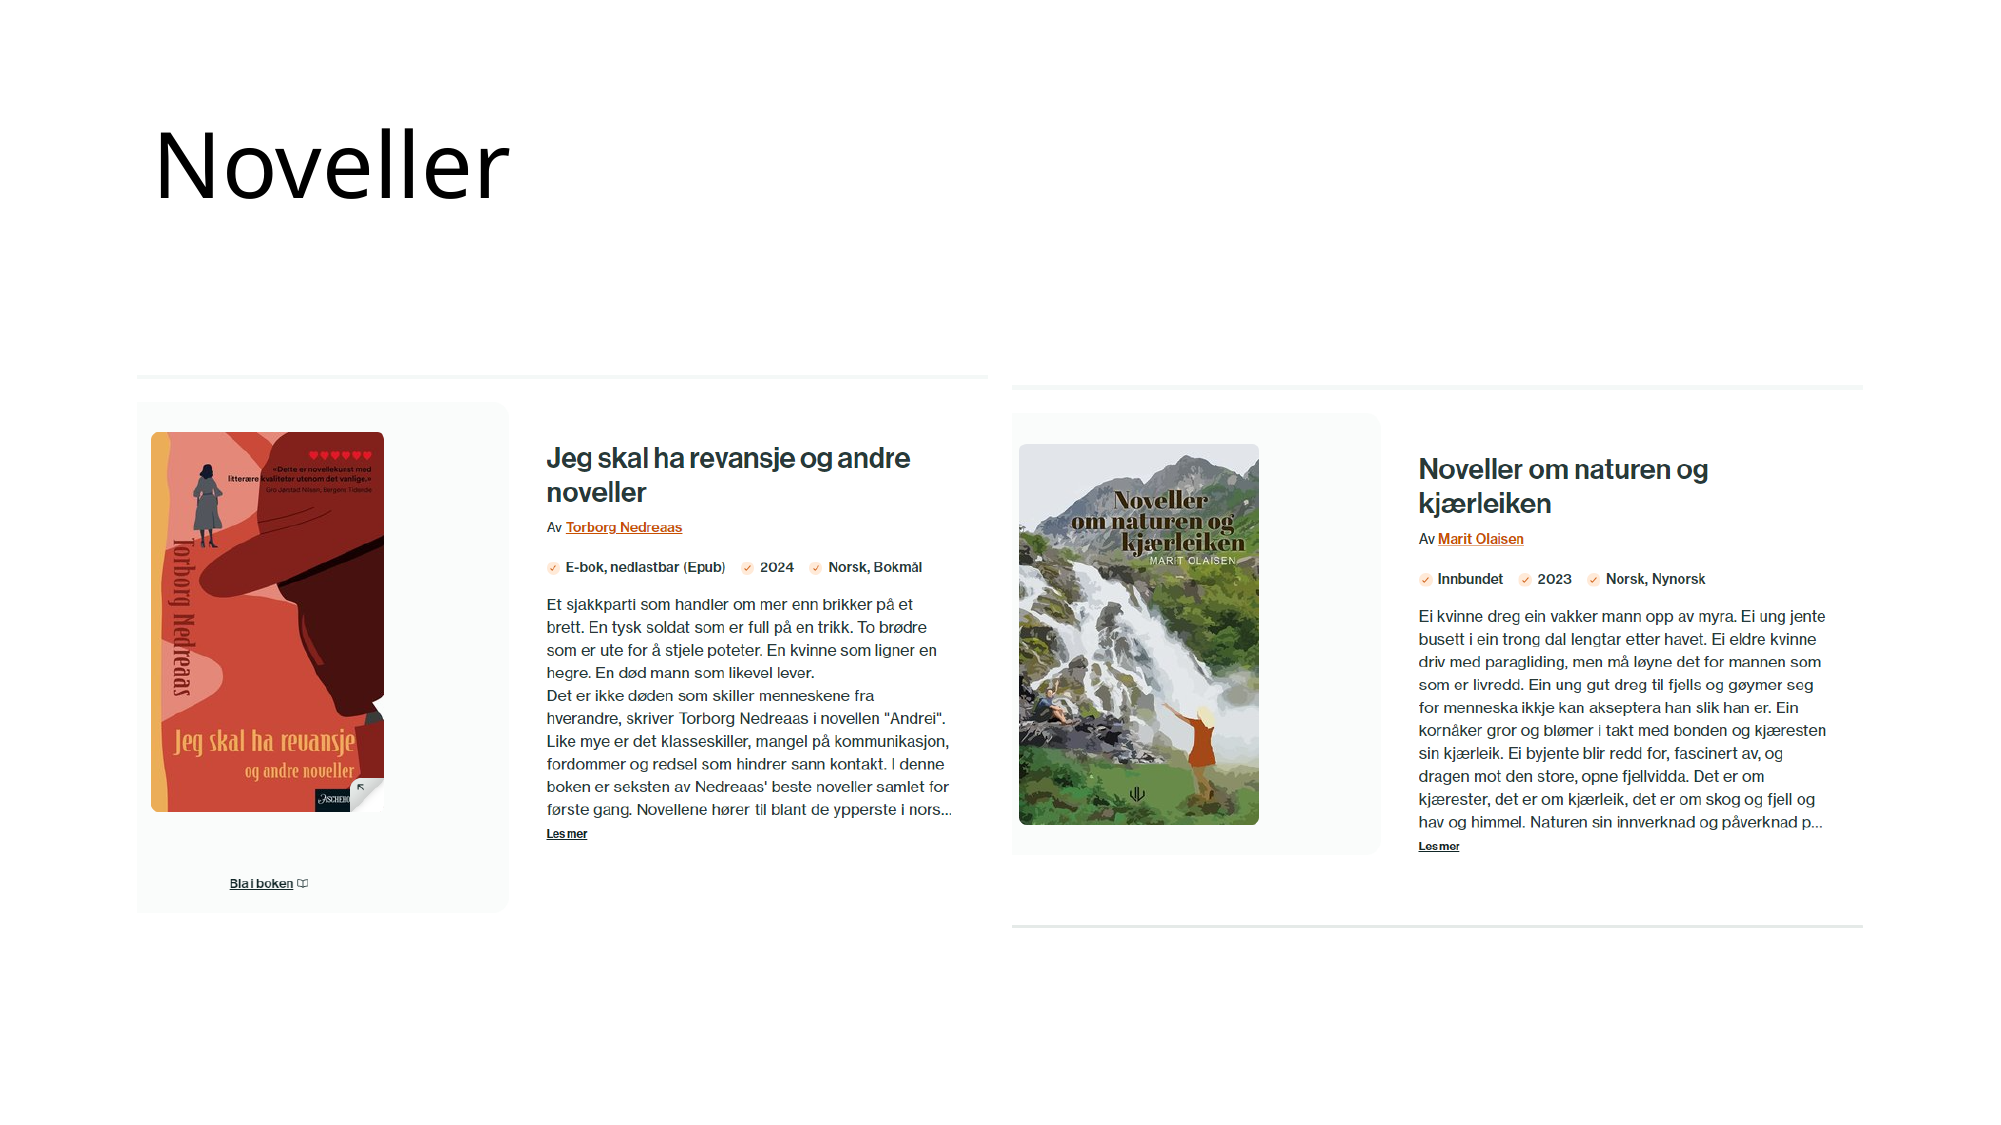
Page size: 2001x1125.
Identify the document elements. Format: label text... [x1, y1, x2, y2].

title Noveller [137, 59, 1863, 278]
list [1011, 384, 1863, 929]
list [136, 374, 988, 939]
